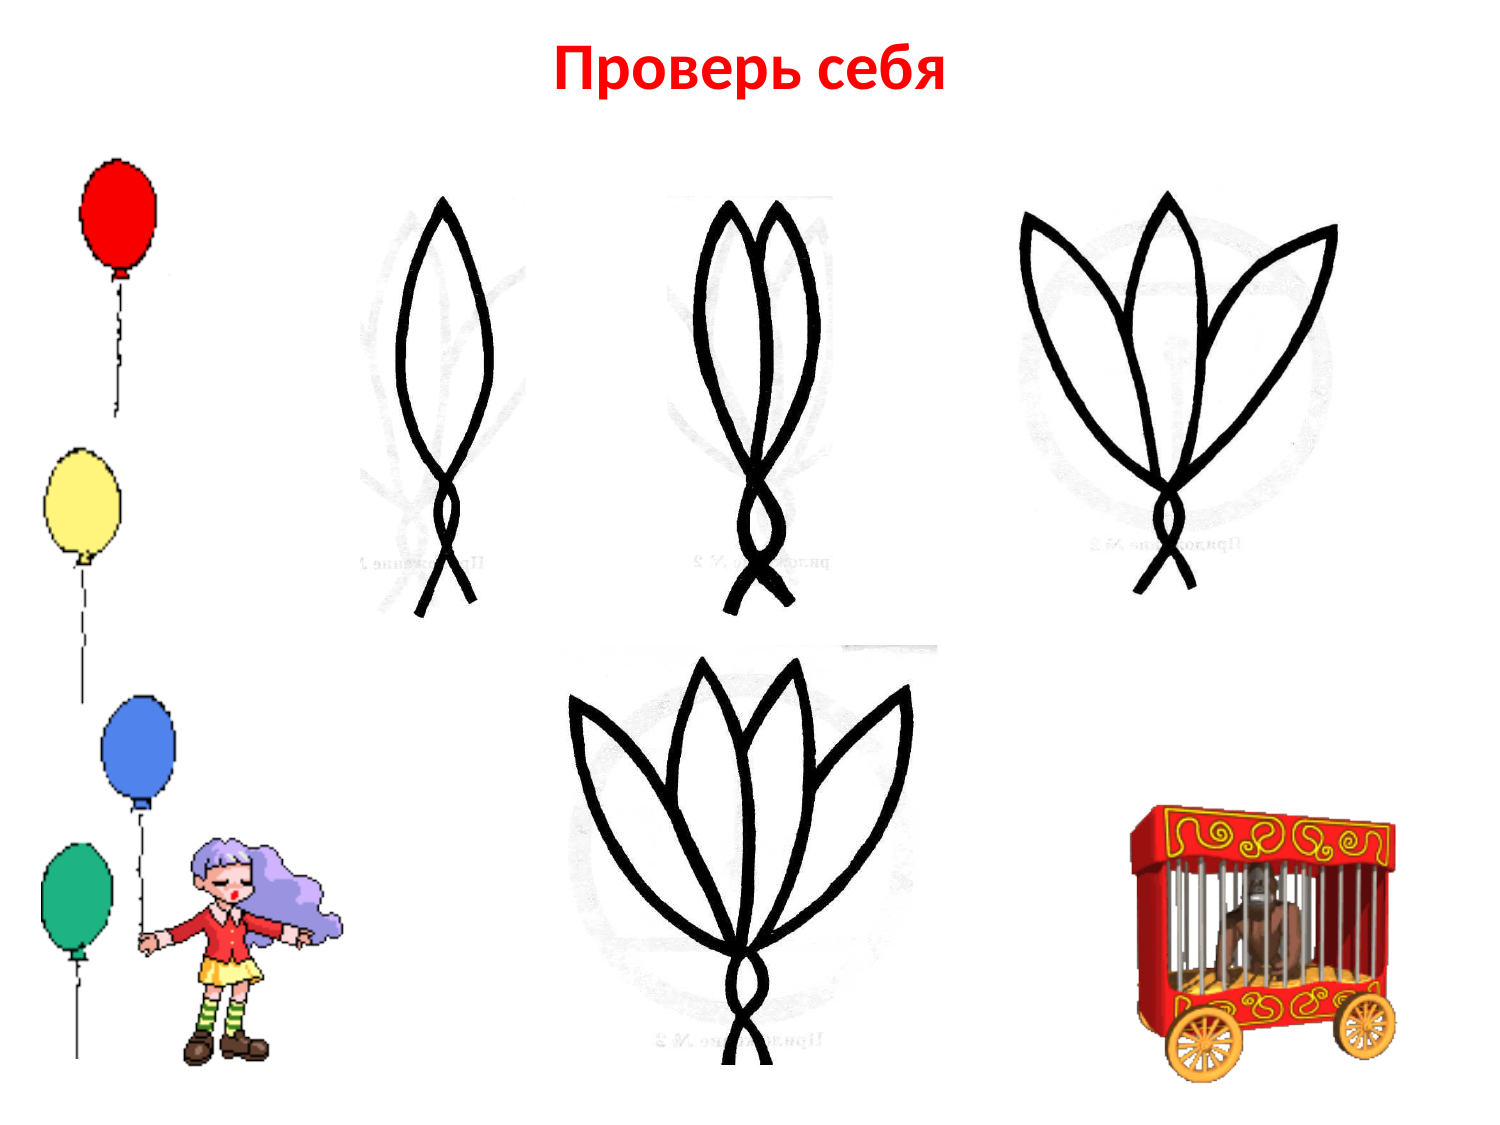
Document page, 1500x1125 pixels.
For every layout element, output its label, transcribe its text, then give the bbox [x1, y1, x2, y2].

picture [40, 101, 373, 1075]
picture [1009, 184, 1341, 599]
picture [666, 196, 833, 627]
title Проверь себя [88, 0, 1414, 126]
picture [1115, 790, 1412, 1087]
picture [359, 196, 526, 627]
picture [560, 644, 940, 1065]
